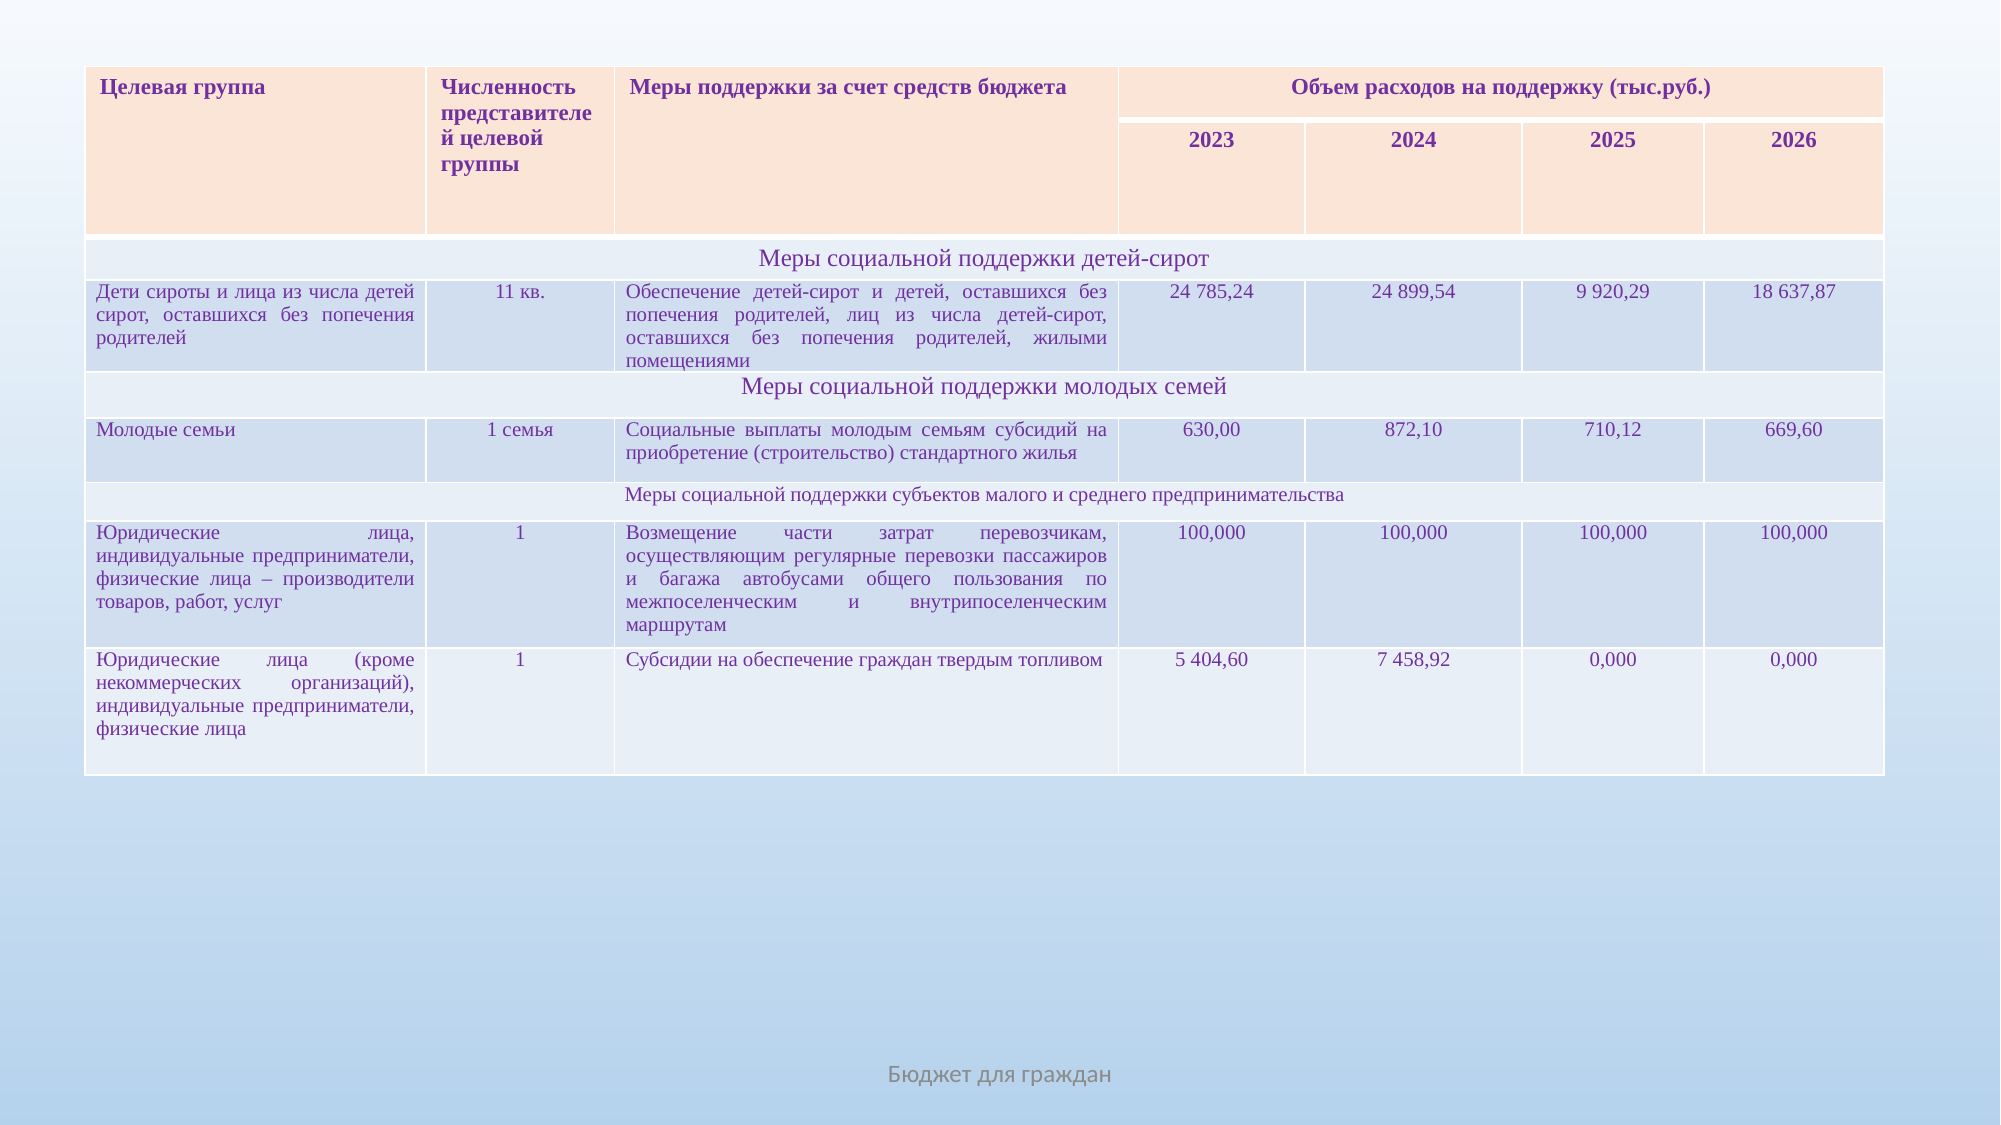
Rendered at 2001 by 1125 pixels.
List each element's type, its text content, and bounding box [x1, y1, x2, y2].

table_cell 630,00 [1119, 419, 1304, 482]
table_cell Молодые семьи [86, 419, 425, 482]
table_cell 100,000 [1523, 522, 1703, 647]
table_cell 1 семья [427, 419, 614, 482]
table_cell 7 458,92 [1306, 649, 1521, 774]
table_cell 1 [427, 522, 614, 647]
table_cell 9 920,29 [1523, 281, 1703, 371]
table_cell Обеспечение детей-сирот и детей, оставшихся без попечения родителей, лиц из числа детей-сирот, оставшихся без попечения родителей, жилыми помещениями [615, 281, 1118, 371]
table_cell 0,000 [1705, 649, 1883, 774]
table_cell 11 кв. [427, 281, 614, 371]
table_cell 2023 [1119, 123, 1304, 234]
table_cell Юридические лица (кроме некоммерческих организаций), индивидуальные предприниматели, физические лица [86, 649, 425, 774]
table_cell Меры социальной поддержки субъектов малого и среднего предпринимательства [86, 483, 1883, 520]
table_cell 0,000 [1523, 649, 1703, 774]
table_cell 24 899,54 [1306, 281, 1521, 371]
table_cell Субсидии на обеспечение граждан твердым топливом [615, 649, 1118, 774]
table_header Численность представителей целевой группы [427, 67, 614, 234]
table_cell 100,000 [1306, 522, 1521, 647]
table_cell 24 785,24 [1119, 281, 1304, 371]
table_cell Меры социальной поддержки молодых семей [86, 373, 1883, 417]
table_cell Социальные выплаты молодым семьям субсидий на приобретение (строительство) стандартного жилья [615, 419, 1118, 482]
table_header Целевая группа [86, 67, 425, 234]
table_cell 100,000 [1705, 522, 1883, 647]
table_cell Меры социальной поддержки детей-сирот [86, 240, 1883, 279]
table_header Объем расходов на поддержку (тыс.руб.) [1119, 67, 1883, 117]
table_cell 872,10 [1306, 419, 1521, 482]
table_cell 1 [427, 649, 614, 774]
table_cell Возмещение части затрат перевозчикам, осуществляющим регулярные перевозки пассажиров и багажа автобусами общего пользования по межпоселенческим и внутрипоселенческим маршрутам [615, 522, 1118, 647]
table_cell 2024 [1306, 123, 1521, 234]
table_cell 18 637,87 [1705, 281, 1883, 371]
table_cell 2026 [1705, 123, 1883, 234]
table_cell Юридические лица, индивидуальные предприниматели, физические лица – производители товаров, работ, услуг [86, 522, 425, 647]
footer Бюджет для граждан [662, 1042, 1338, 1103]
table_header Меры поддержки за счет средств бюджета [615, 67, 1118, 234]
table_cell 5 404,60 [1119, 649, 1304, 774]
table_cell 710,12 [1523, 419, 1703, 482]
table_cell 100,000 [1119, 522, 1304, 647]
table_cell 669,60 [1705, 419, 1883, 482]
table_cell Дети сироты и лица из числа детей сирот, оставшихся без попечения родителей [86, 281, 425, 371]
table_cell 2025 [1523, 123, 1703, 234]
